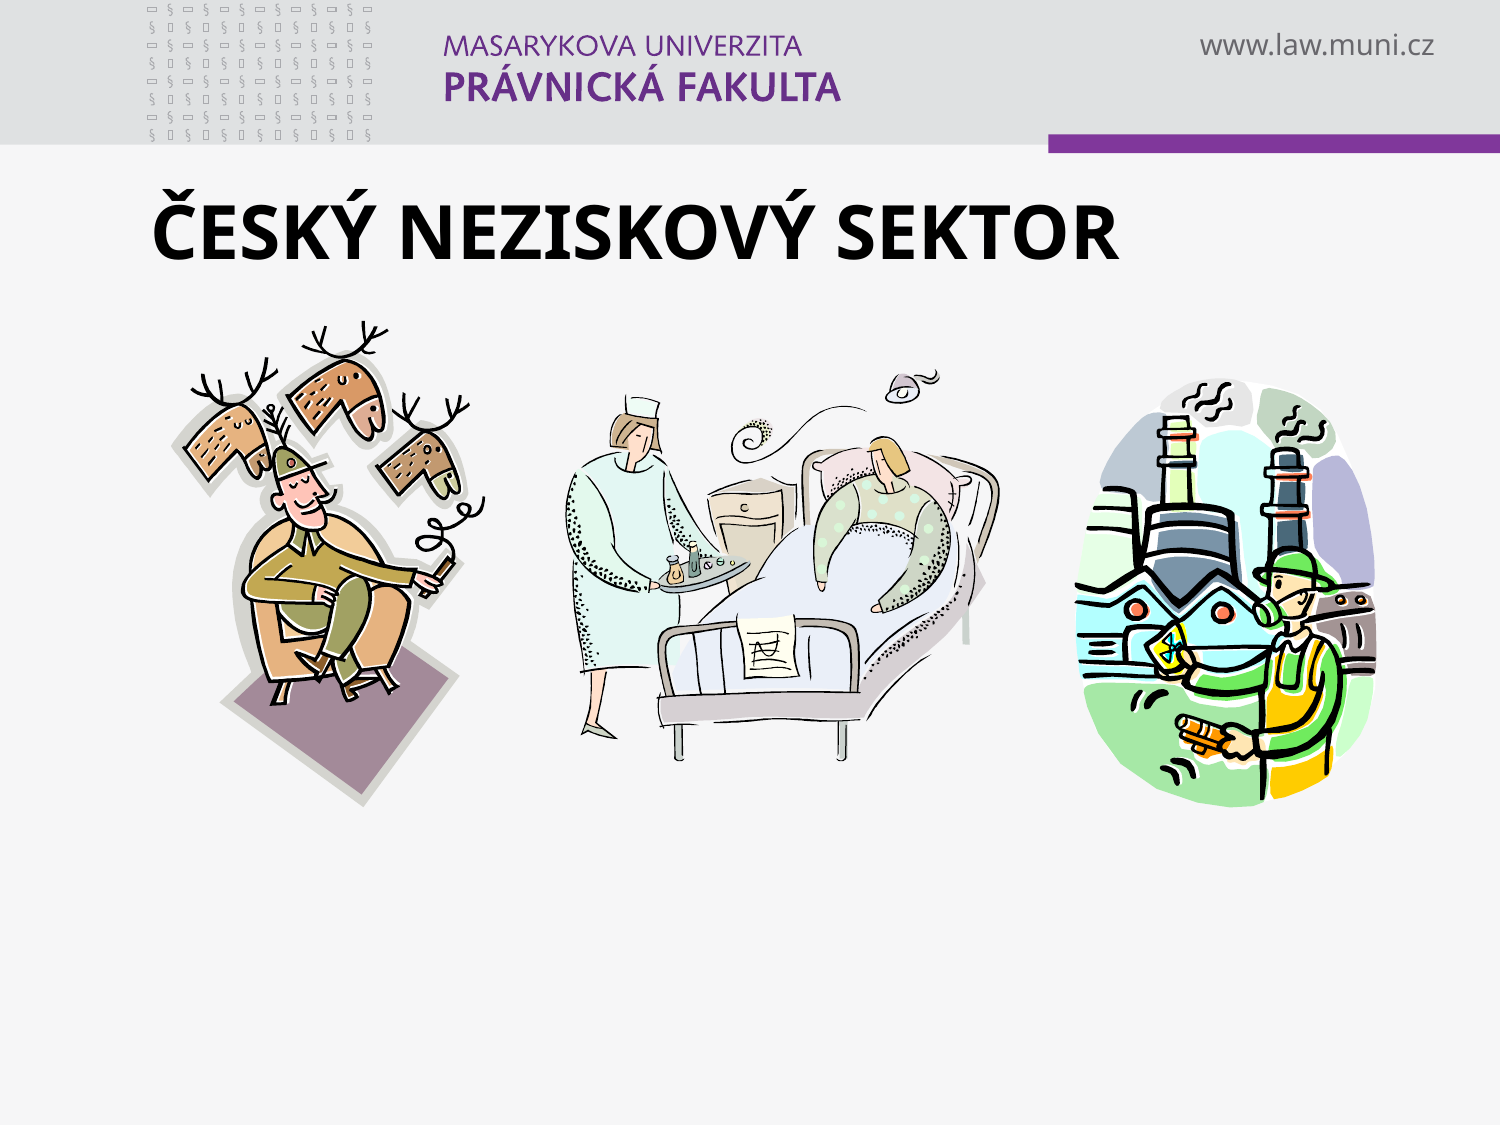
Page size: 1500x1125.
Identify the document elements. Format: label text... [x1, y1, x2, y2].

list [76, 267, 1427, 1010]
picture [1071, 373, 1382, 813]
picture [560, 364, 1005, 766]
title ČESKÝ NEZISKOVÝ SEKTOR [150, 184, 1425, 267]
picture [170, 315, 491, 813]
